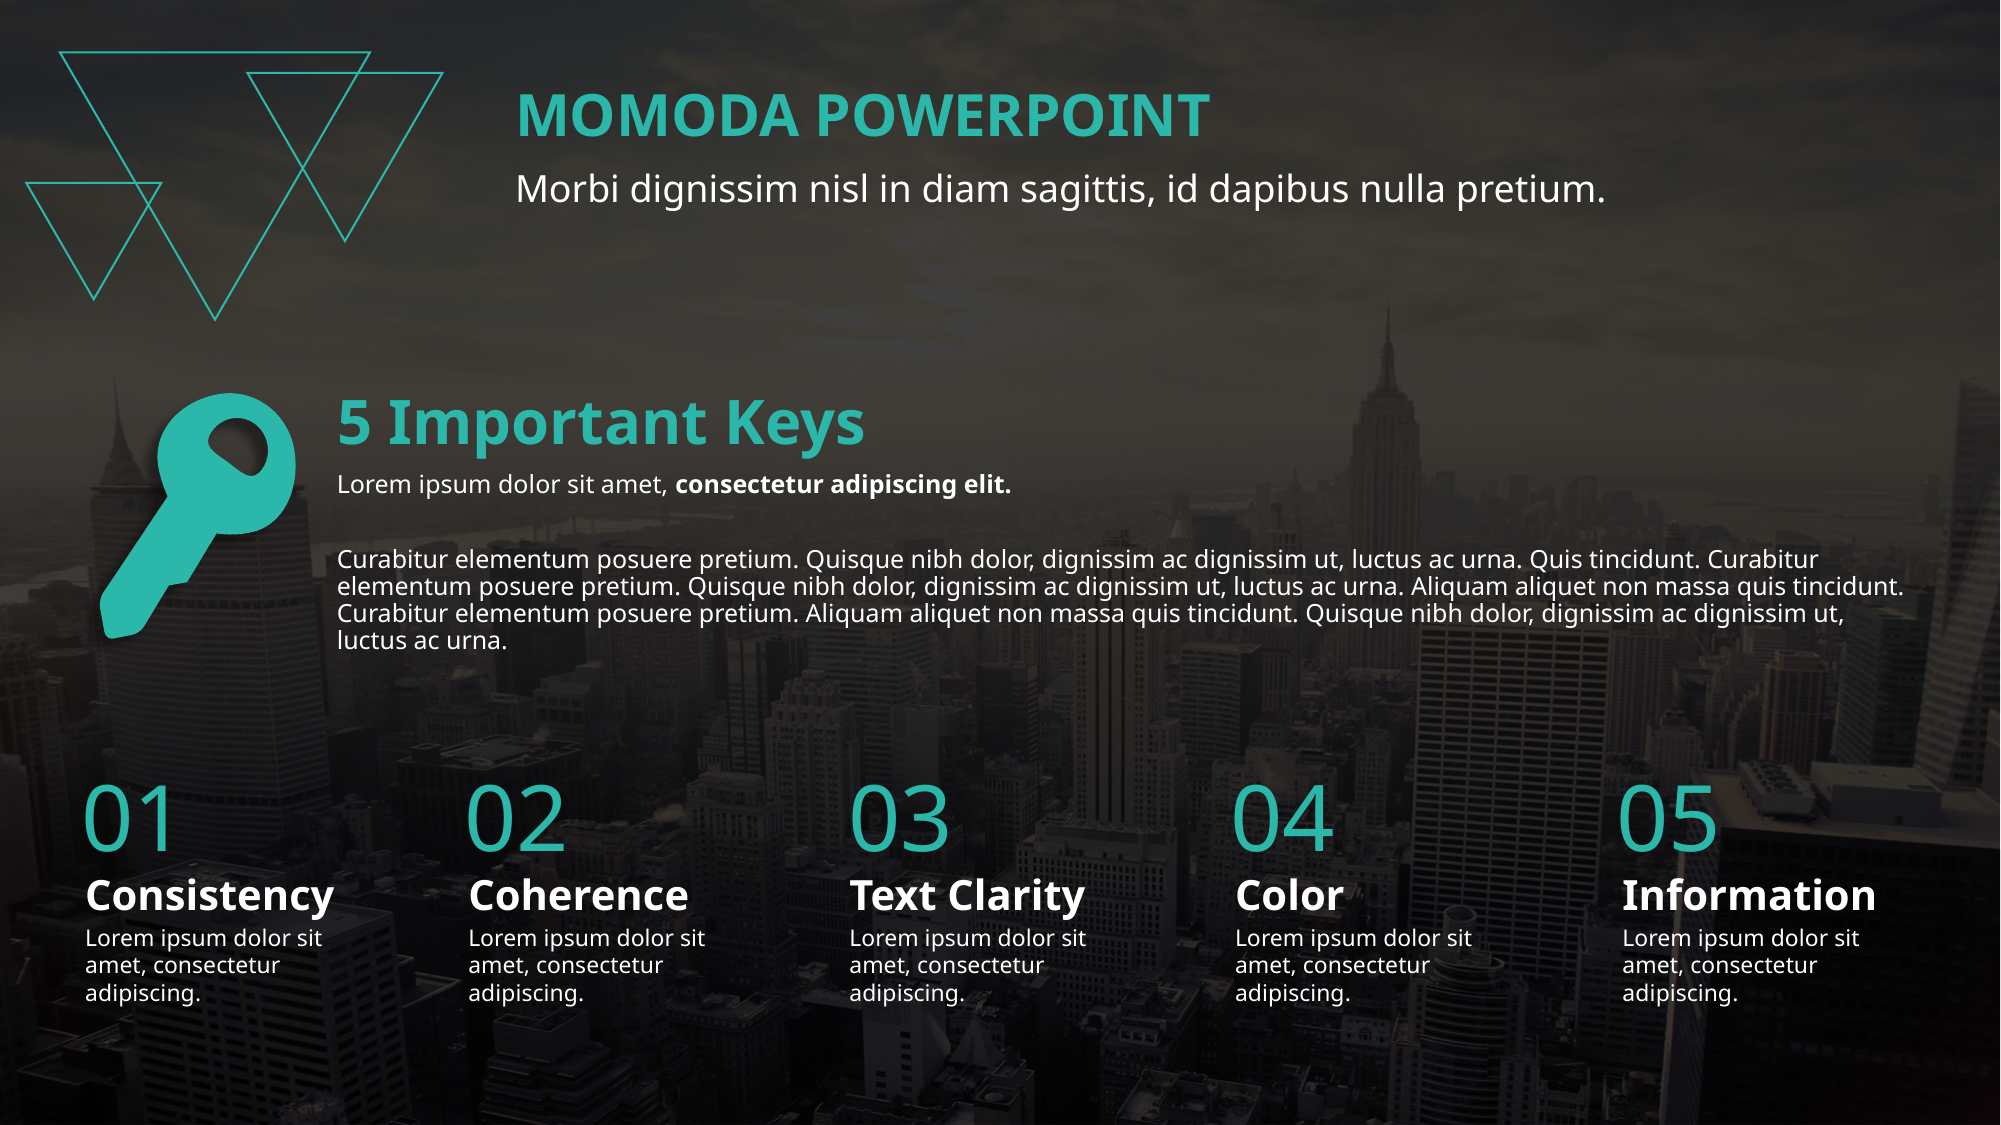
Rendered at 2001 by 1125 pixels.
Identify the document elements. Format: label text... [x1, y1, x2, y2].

text_box 02 [449, 752, 588, 860]
text_box MOMODA POWERPOINT [500, 71, 1354, 156]
text_box 03 [833, 752, 972, 860]
text_box Coherence Lorem ipsum dolor sit amet, consectetur adipiscing. [453, 861, 772, 990]
text_box [245, 71, 445, 244]
text_box Consistency Lorem ipsum dolor sit amet, consectetur adipiscing. [70, 861, 391, 990]
text_box [58, 51, 372, 322]
text_box 01 [66, 752, 205, 860]
picture [0, 0, 2001, 1125]
text_box 04 [1215, 752, 1354, 860]
text_box 05 [1601, 752, 1740, 860]
text_box Text Clarity Lorem ipsum dolor sit amet, consectetur adipiscing. [834, 861, 1157, 990]
text_box 5 Important Keys [322, 351, 995, 489]
text_box [24, 181, 164, 302]
text_box Lorem ipsum dolor sit amet, consectetur adipiscing elit. Curabitur elementum posuere pretium. Quisque nibh dolor, dignissim ac dignissim ut, luctus ac urna. Quis tincidunt. Curabitur elementum posuere pretium. Quisque nibh dolor, dignissim ac dignissim ut, luctus ac urna. Aliquam aliquet non massa quis tincidunt. Curabitur elementum posuere pretium. Aliquam aliquet non massa quis tincidunt. Quisque nibh dolor, dignissim ac dignissim ut, luctus ac urna. [322, 464, 1934, 669]
text_box Morbi dignissim nisl in diam sagittis, id dapibus nulla pretium. [500, 157, 1918, 218]
text_box [98, 392, 297, 640]
text_box Color Lorem ipsum dolor sit amet, consectetur adipiscing. [1219, 861, 1545, 990]
text_box Information Lorem ipsum dolor sit amet, consectetur adipiscing. [1607, 861, 1934, 990]
